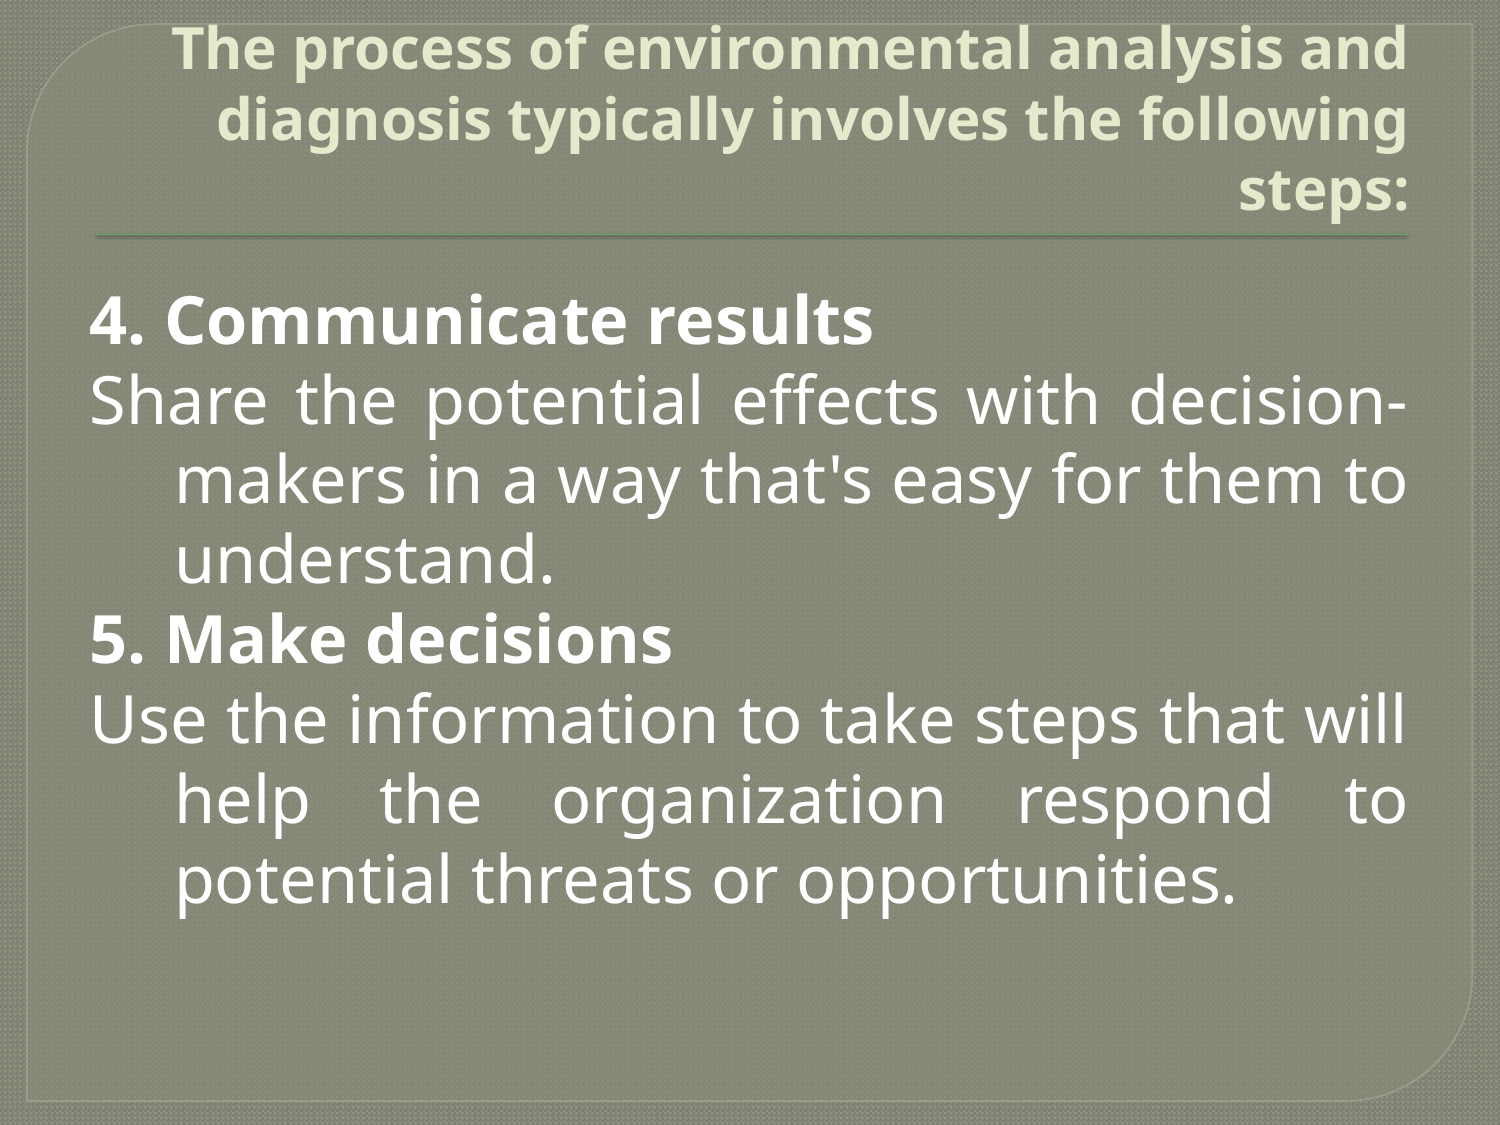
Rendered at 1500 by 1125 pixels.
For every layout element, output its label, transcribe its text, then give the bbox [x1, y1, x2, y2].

title The process of environmental analysis and diagnosis typically involves the following steps: [75, 41, 1425, 230]
list 4. Communicate results Share the potential effects with decision-makers in a way that's easy for them to understand. 5. Make decisions Use the information to take steps that will help the organization respond to potential threats or opportunities. [75, 270, 1425, 1013]
